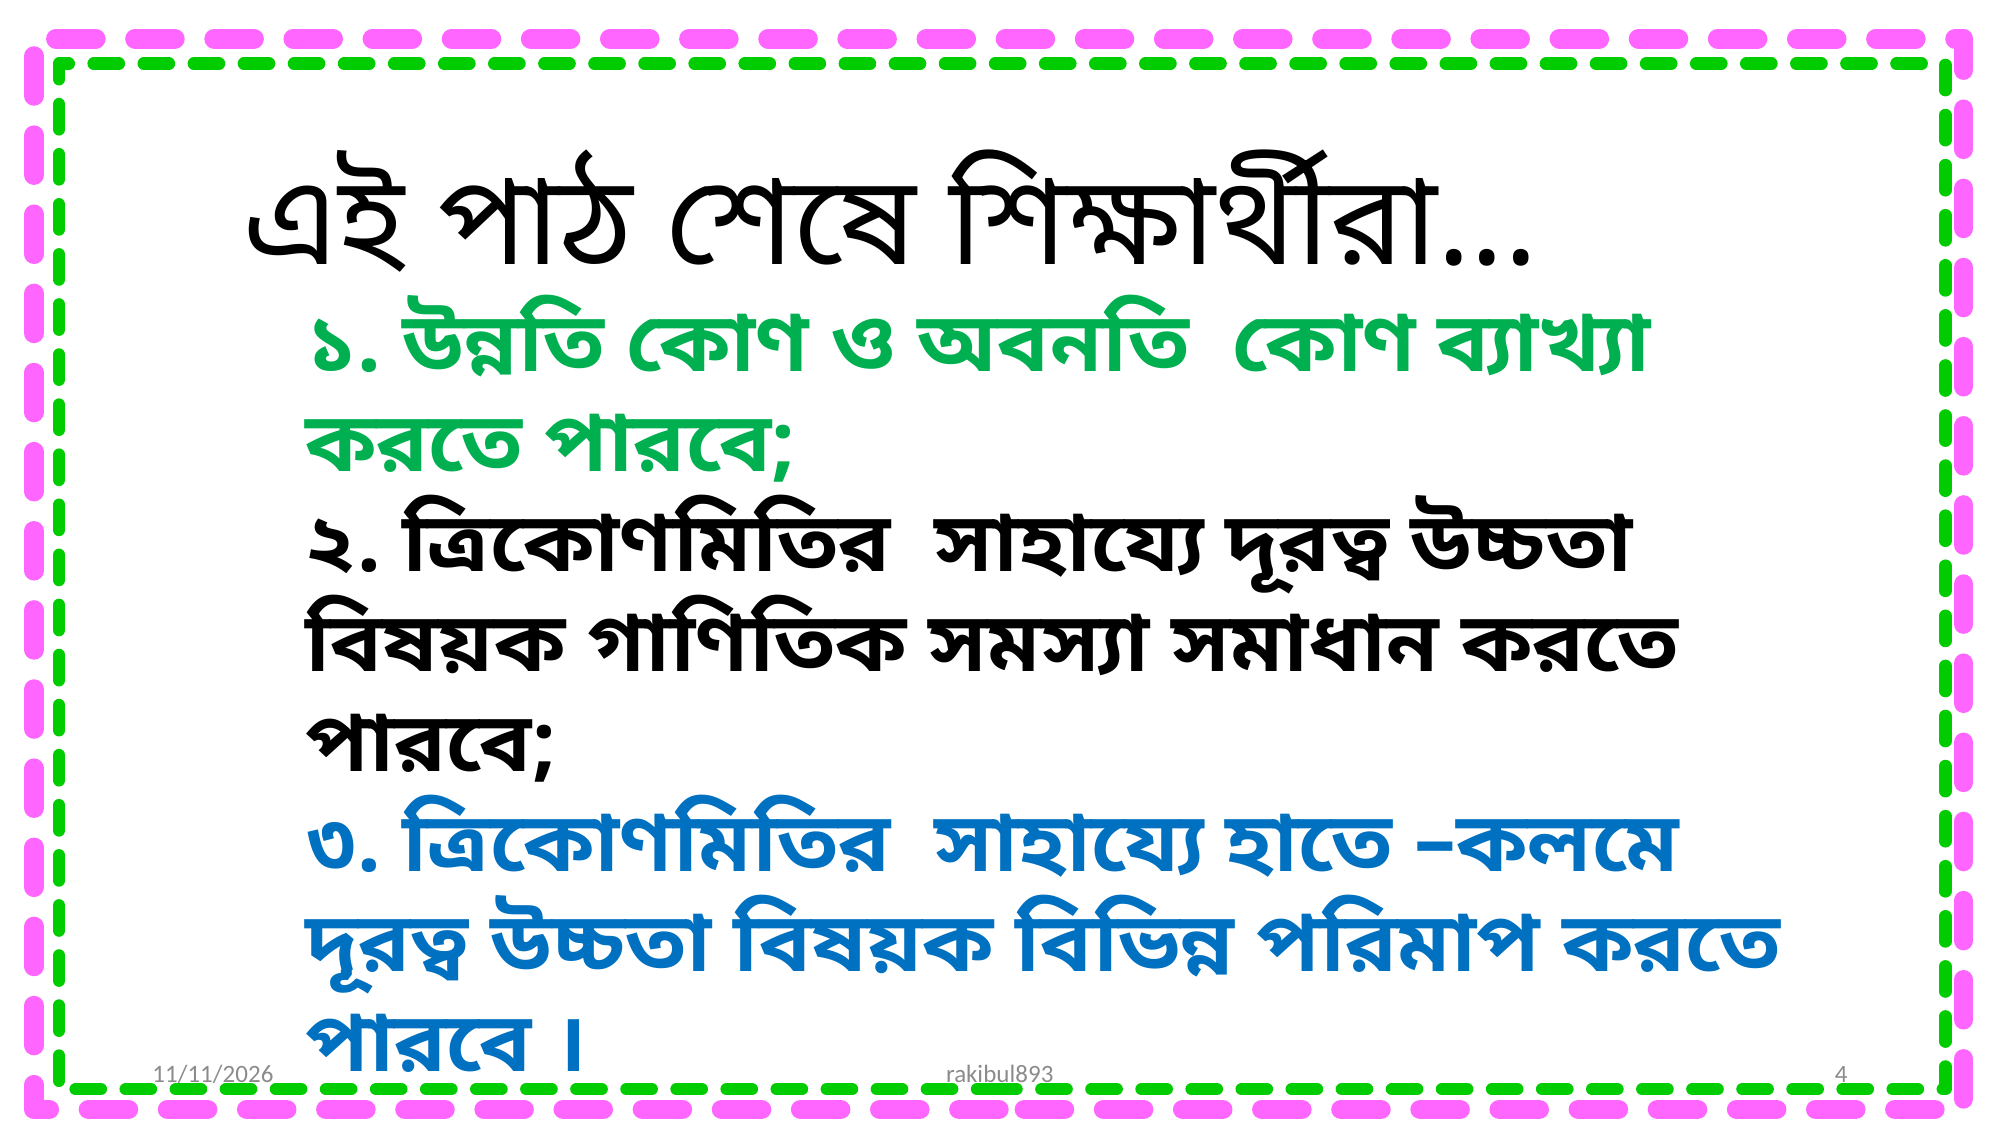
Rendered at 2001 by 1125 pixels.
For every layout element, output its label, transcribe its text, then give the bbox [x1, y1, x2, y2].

text_box ১. উন্নতি কোণ ও অবনতি কোণ ব্যাখ্যা করতে পারবে; ২. ত্রিকোণমিতির সাহায্যে দূরত্ব উচ্চতা বিষয়ক গাণিতিক সমস্যা সমাধান করতে পারবে; ৩. ত্রিকোণমিতির সাহায্যে হাতে –কলমে দূরত্ব উচ্চতা বিষয়ক বিভিন্ন পরিমাপ করতে পারবে । [290, 380, 1833, 996]
slide_number 4 [1412, 1042, 1863, 1103]
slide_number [137, 1042, 588, 1103]
footer rakibul893 [662, 1042, 1338, 1103]
text_box এই পাঠ শেষে শিক্ষার্থীরা... [229, 132, 1586, 297]
